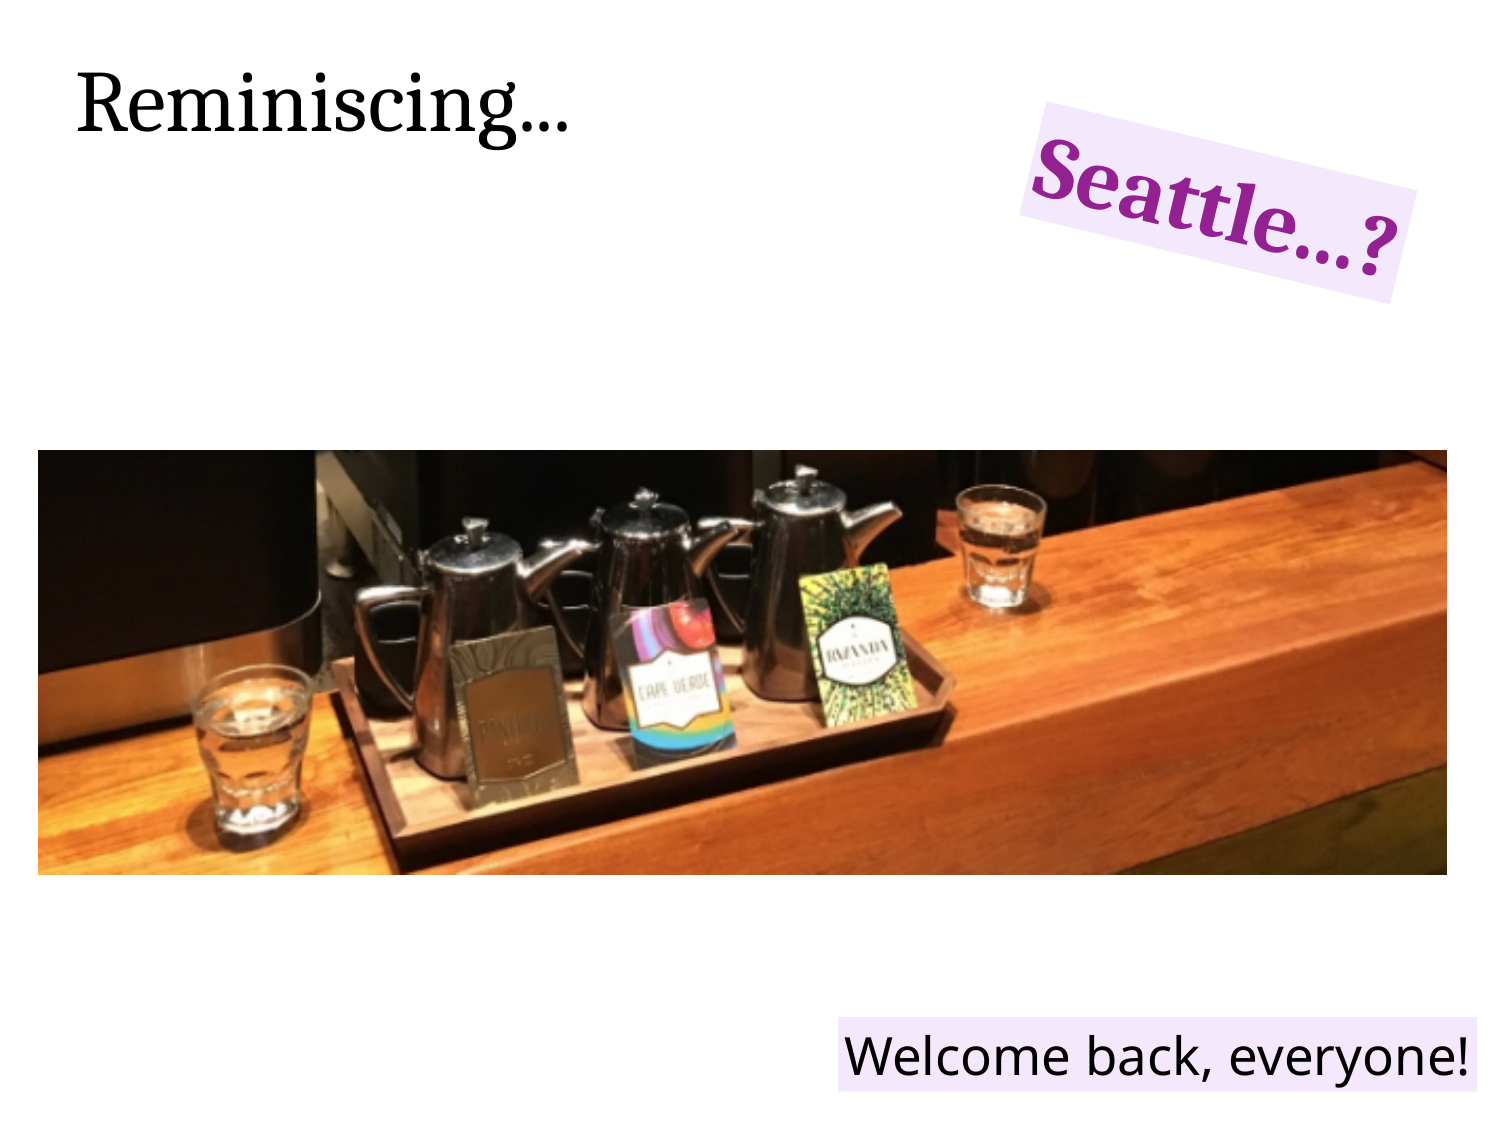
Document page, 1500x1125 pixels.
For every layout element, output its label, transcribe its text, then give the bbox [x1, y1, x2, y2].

text_box Welcome back, everyone! [838, 1016, 1478, 1092]
text_box Reminiscing... [60, 36, 588, 157]
text_box Seattle...? [1019, 101, 1418, 305]
picture [37, 449, 1448, 876]
